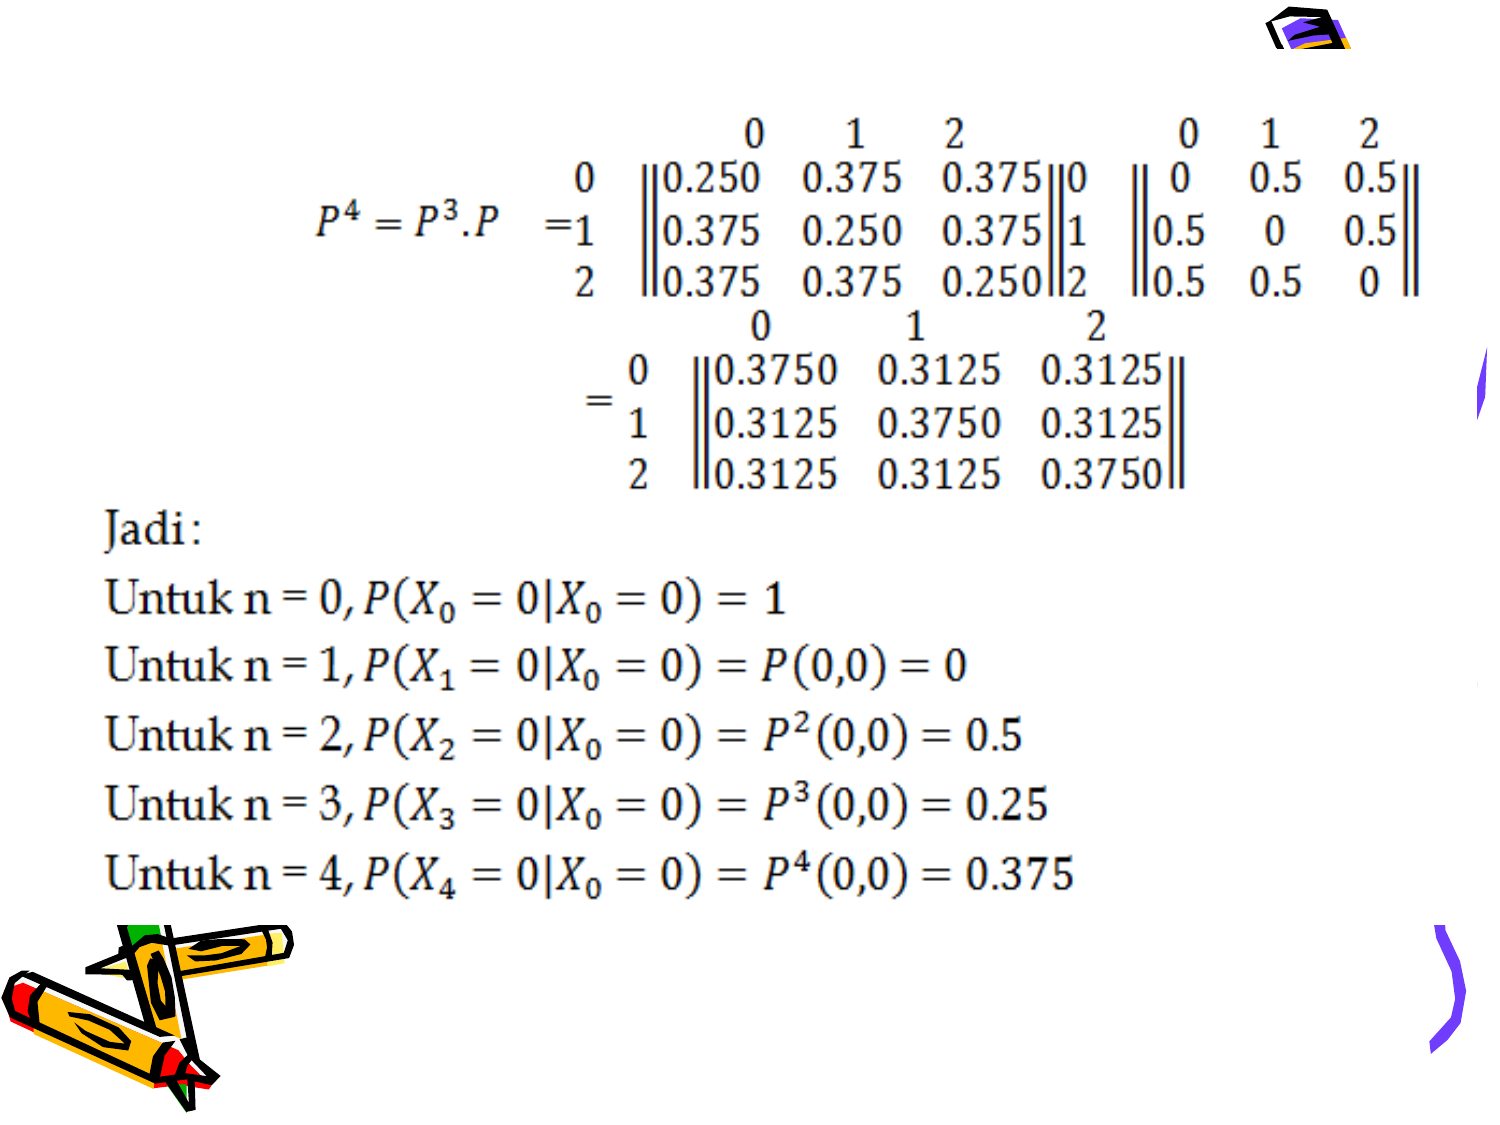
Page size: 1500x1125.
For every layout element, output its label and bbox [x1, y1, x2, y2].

picture [74, 49, 1477, 926]
